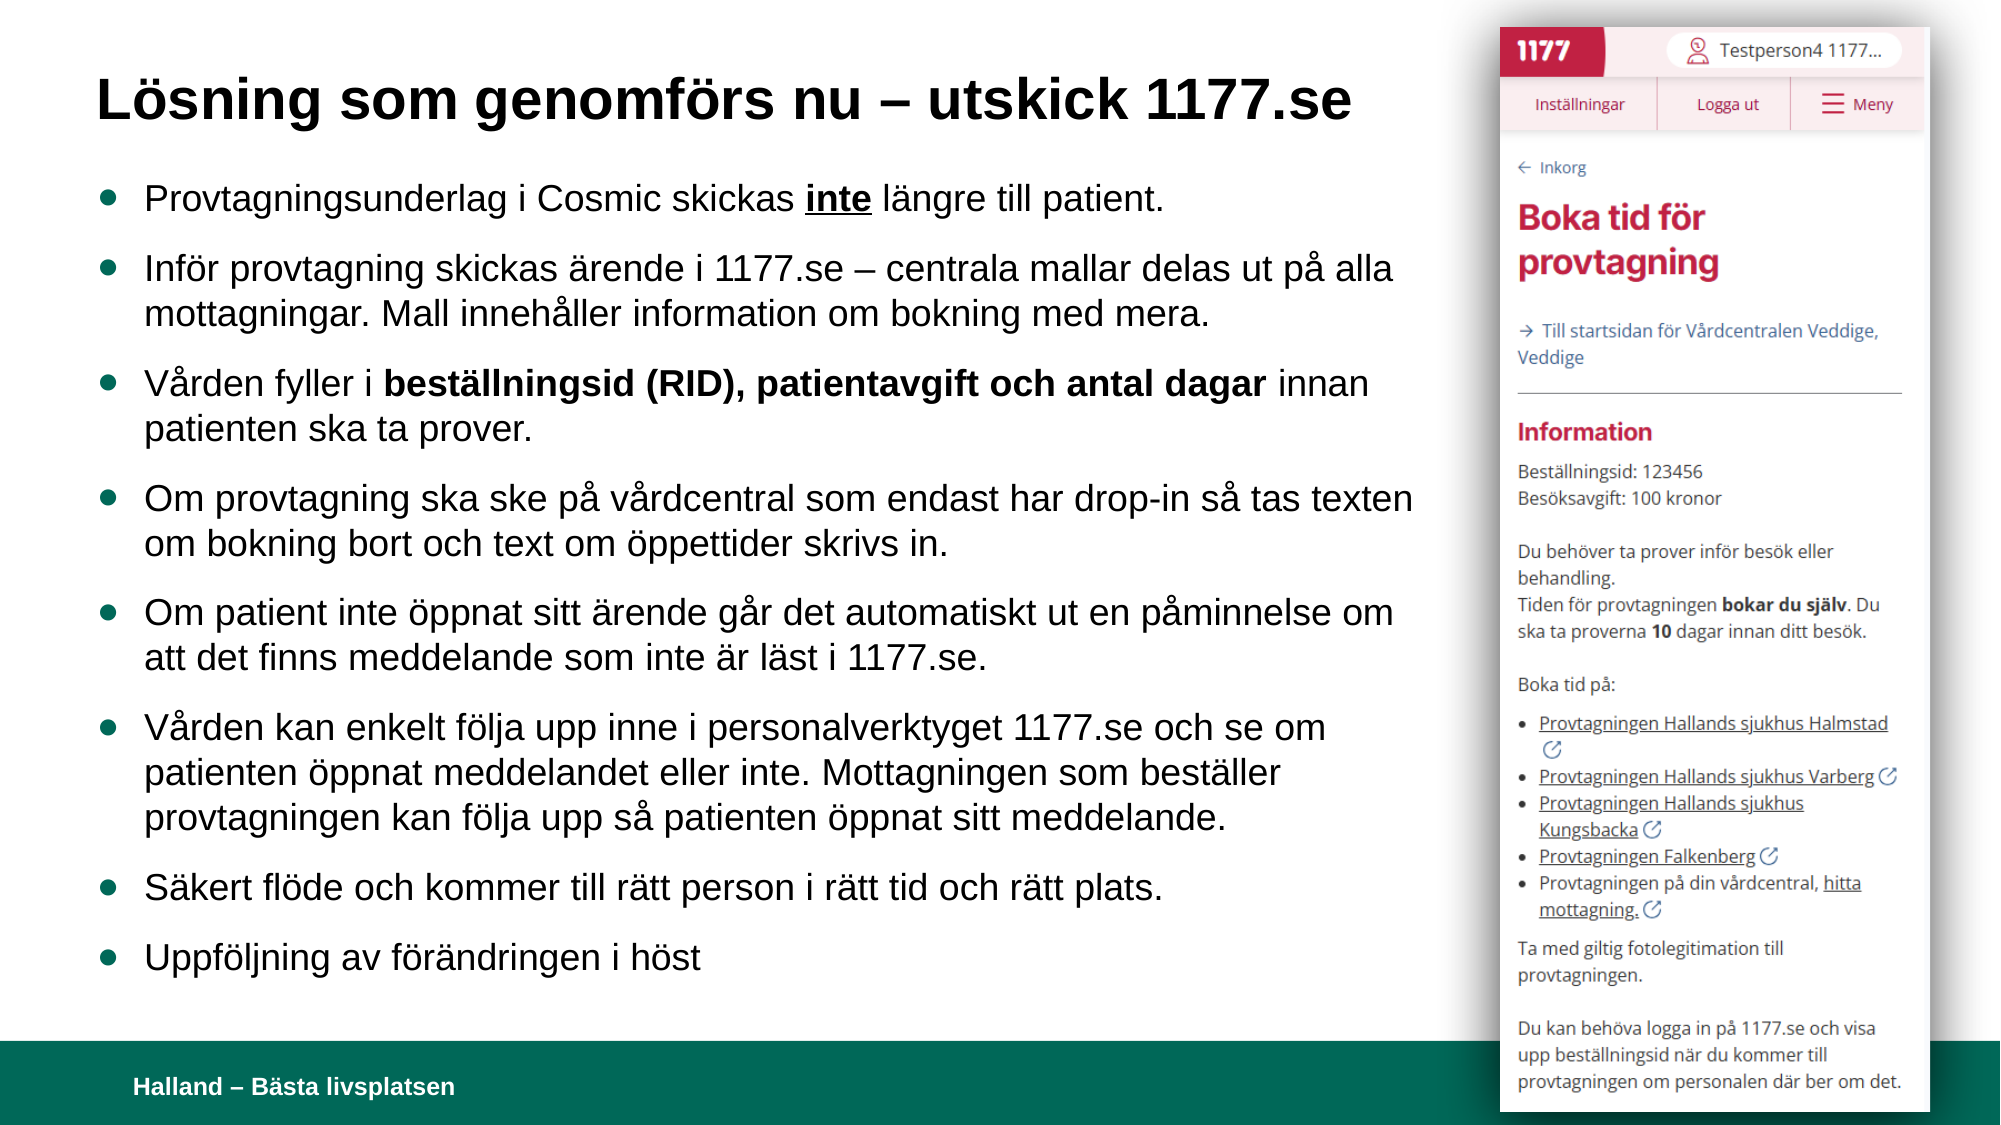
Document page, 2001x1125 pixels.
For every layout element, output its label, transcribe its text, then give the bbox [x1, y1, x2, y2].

title Lösning som genomförs nu – utskick 1177.se [96, 13, 1471, 189]
footer Halland – Bästa livsplatsen [132, 1058, 808, 1112]
list Provtagningsunderlag i Cosmic skickas inte längre till patient. Inför provtagning skickas ärende i 1177.se – centrala mallar delas ut på alla mottagningar. Mall innehåller information om bokning med mera. Vården fyller i beställningsid (RID), patientavgift och antal dagar innan patienten ska ta prover. Om provtagning ska ske på vårdcentral som endast har drop-in så tas texten om bokning bort och text om öppettider skrivs in. Om patient inte öppnat sitt ärende går det automatiskt ut en påminnelse om att det finns meddelande som inte är läst i 1177.se. Vården kan enkelt följa upp inne i personalverktyget 1177.se och se om patienten öppnat meddelandet eller inte. Mottagningen som beställer provtagningen kan följa upp så patienten öppnat sitt meddelande. Säkert flöde och kommer till rätt person i rätt tid och rätt plats. Uppföljning av förändringen i höst [96, 173, 1443, 1032]
picture [1499, 27, 1931, 1112]
